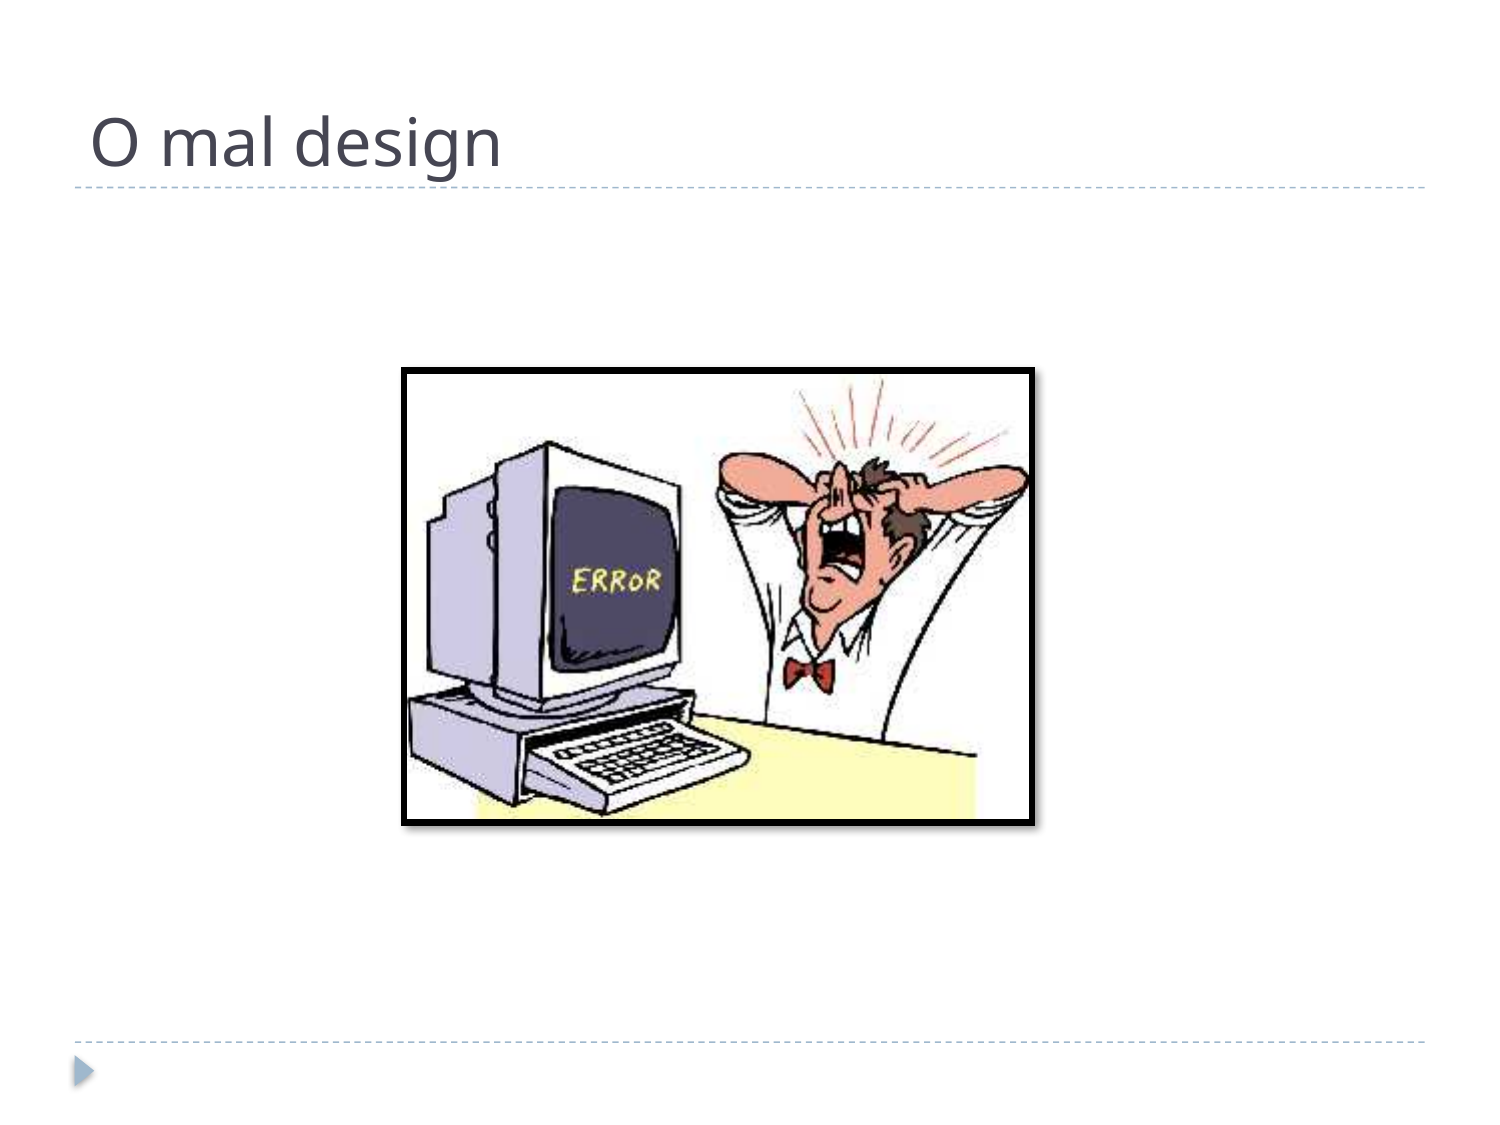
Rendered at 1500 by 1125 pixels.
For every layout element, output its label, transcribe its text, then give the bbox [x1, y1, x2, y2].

title O mal design [75, 24, 1425, 188]
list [407, 373, 1030, 820]
